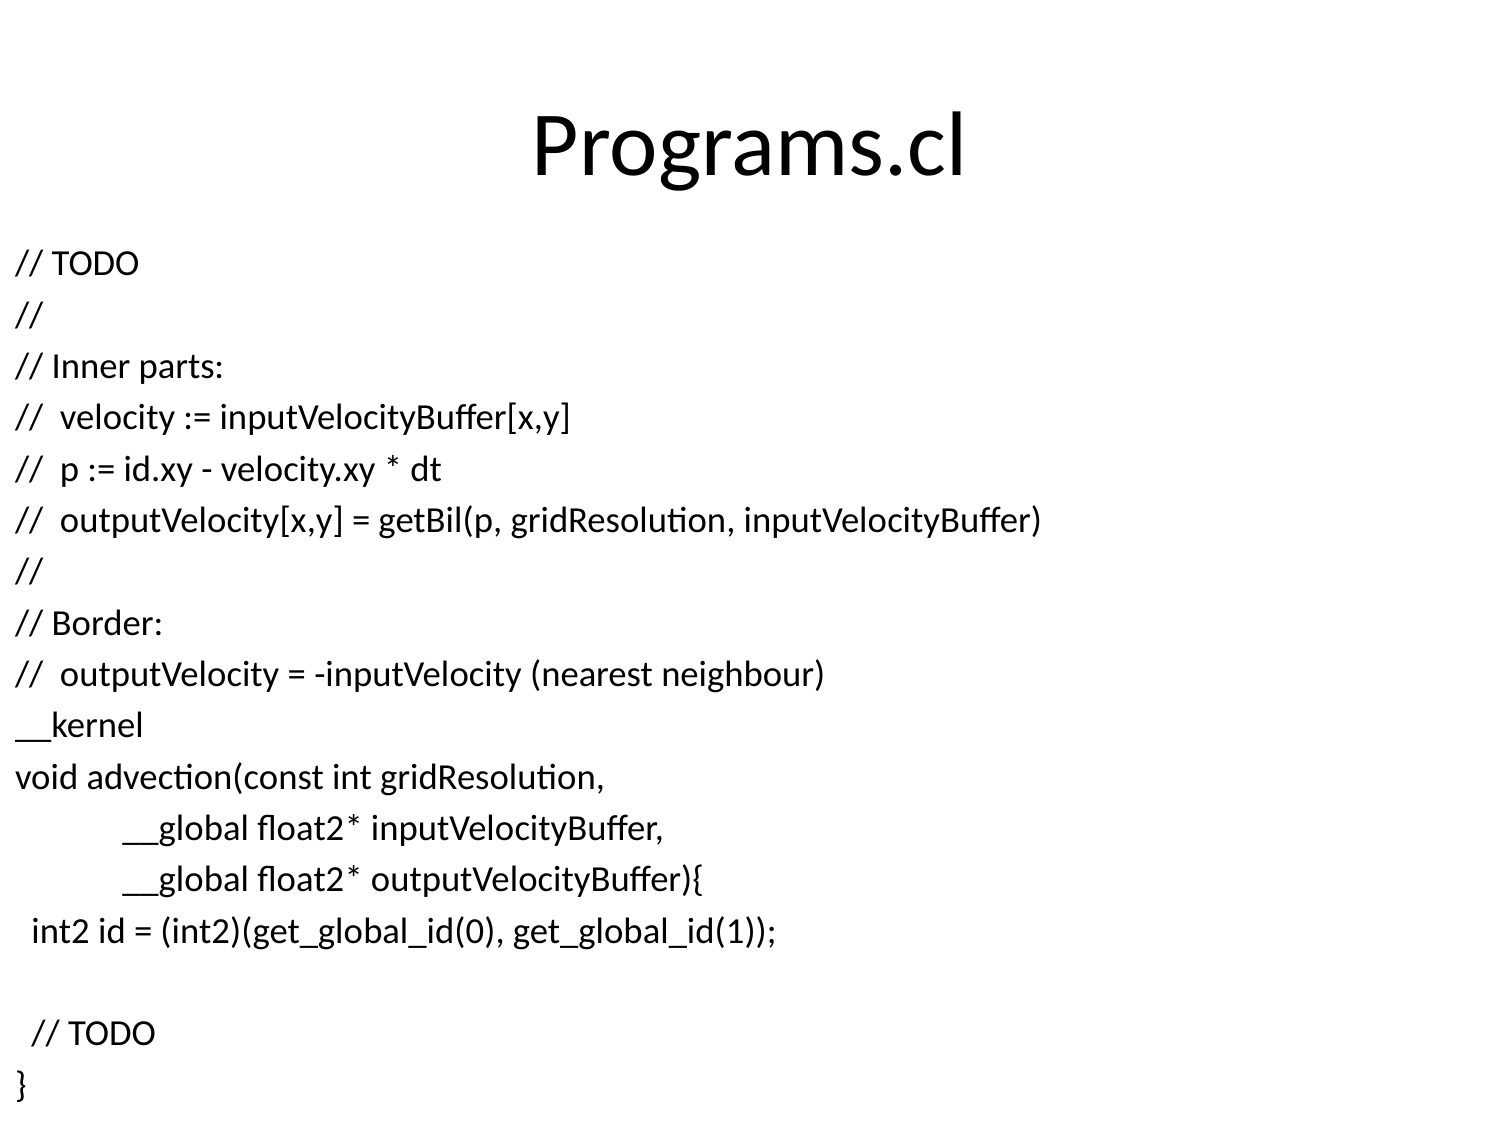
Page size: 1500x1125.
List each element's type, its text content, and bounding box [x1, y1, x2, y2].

title Programs.cl [75, 45, 1425, 231]
list // TODO // // Inner parts: // velocity := inputVelocityBuffer[x,y] // p := id.xy - velocity.xy * dt // outputVelocity[x,y] = getBil(p, gridResolution, inputVelocityBuffer) // // Border: // outputVelocity = -inputVelocity (nearest neighbour) __kernel void advection(const int gridResolution, __global float2* inputVelocityBuffer, __global float2* outputVelocityBuffer){ int2 id = (int2)(get_global_id(0), get_global_id(1)); // TODO } [0, 231, 1500, 1125]
